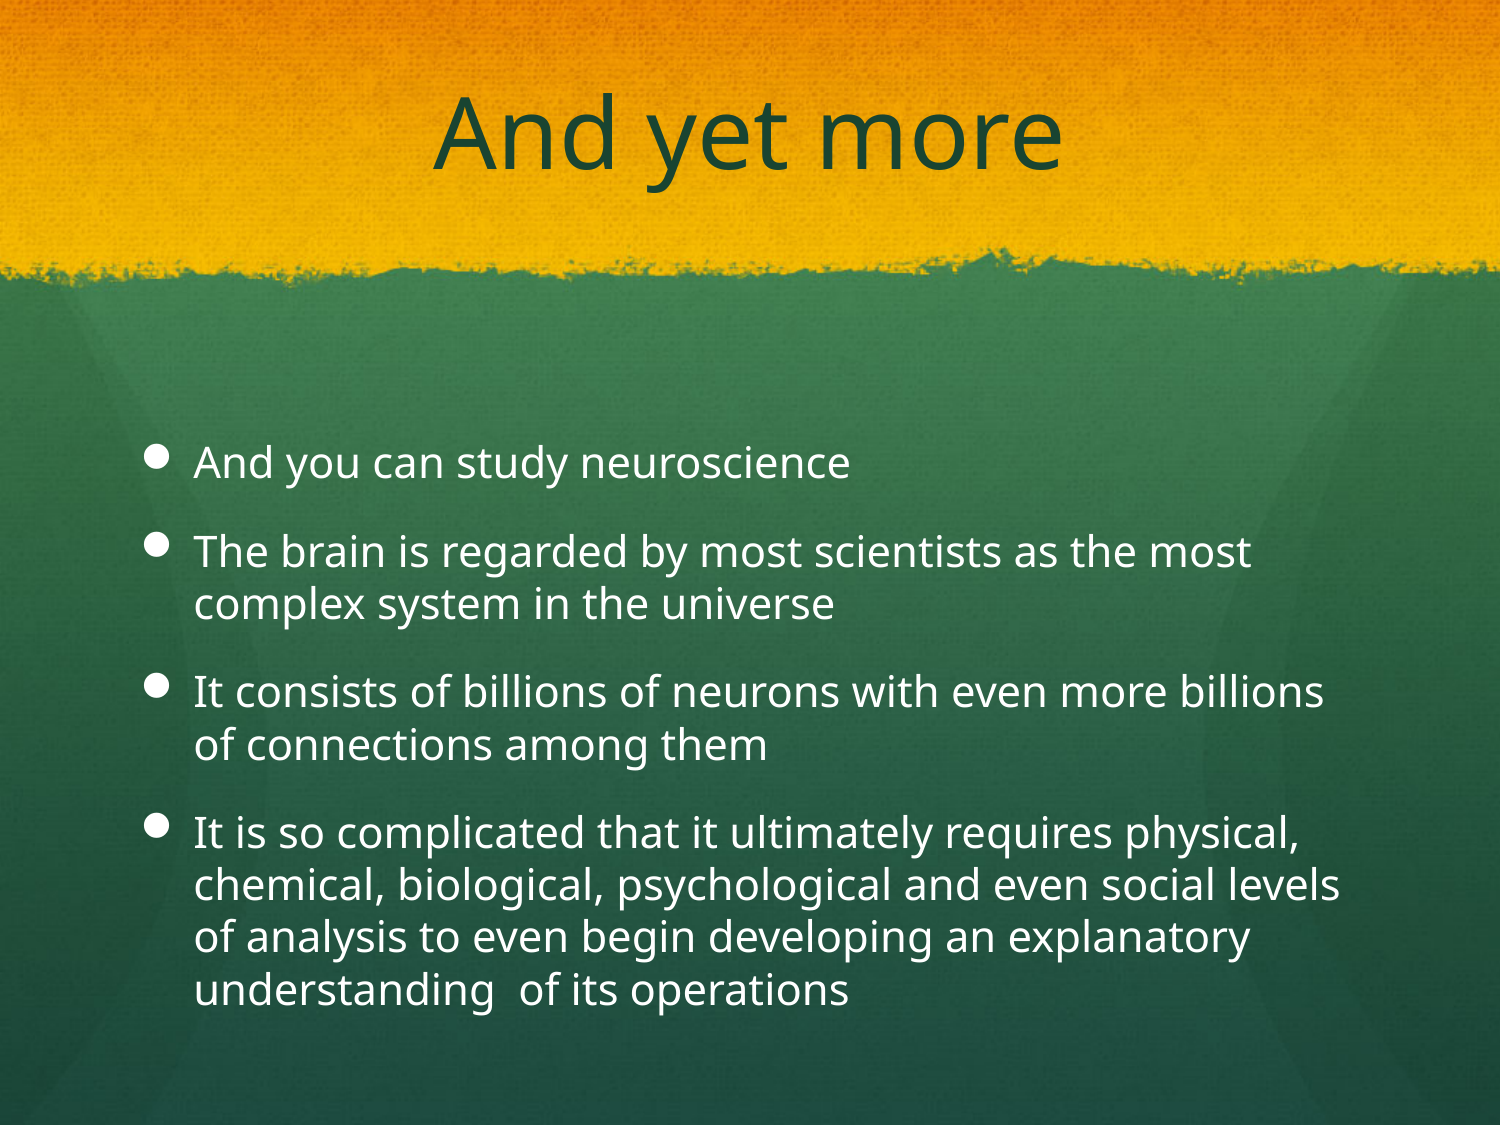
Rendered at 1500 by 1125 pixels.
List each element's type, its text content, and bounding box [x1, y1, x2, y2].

title And yet more [125, 13, 1375, 246]
list And you can study neuroscience The brain is regarded by most scientists as the most complex system in the universe It consists of billions of neurons with even more billions of connections among them It is so complicated that it ultimately requires physical, chemical, biological, psychological and even social levels of analysis to even begin developing an explanatory understanding of its operations [125, 339, 1375, 1026]
picture [0, 0, 1500, 1125]
